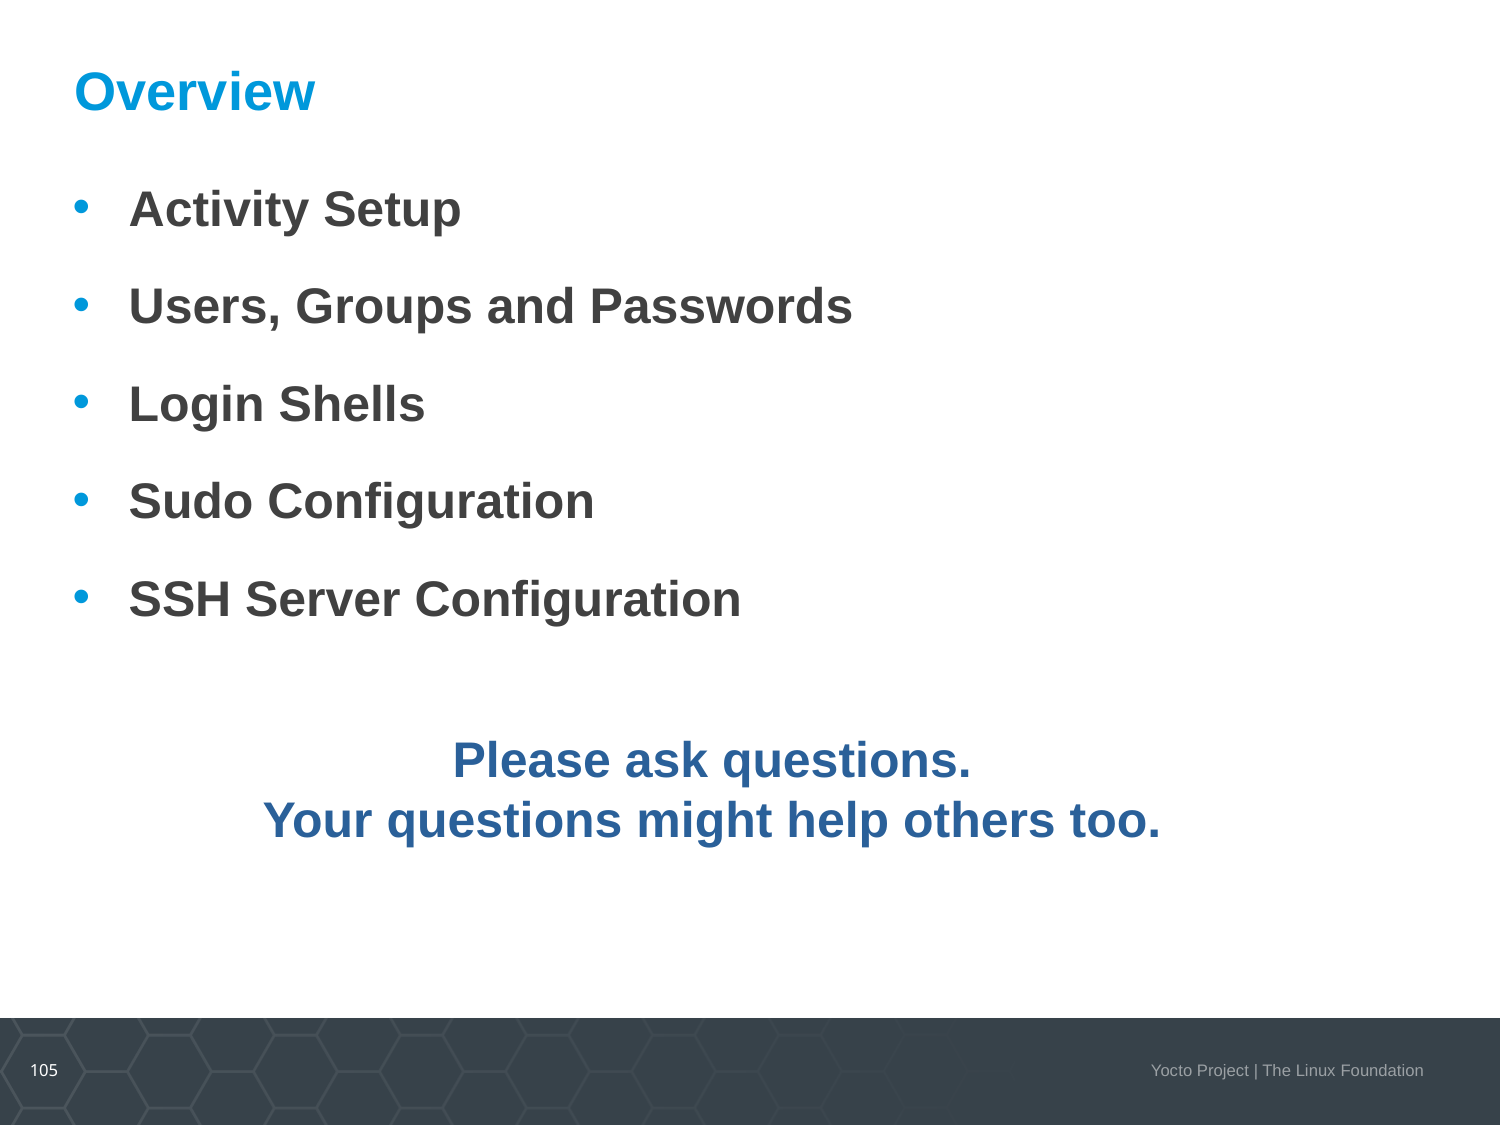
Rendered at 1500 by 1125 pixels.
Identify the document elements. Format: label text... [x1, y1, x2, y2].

text_box Activity Setup Users, Groups and Passwords Login Shells Sudo Configuration SSH Server Configuration [72, 176, 1423, 984]
picture [0, 0, 1500, 1125]
text_box Please ask questions. Your questions might help others too. [179, 719, 1245, 855]
text_box Overview [74, 66, 1424, 213]
